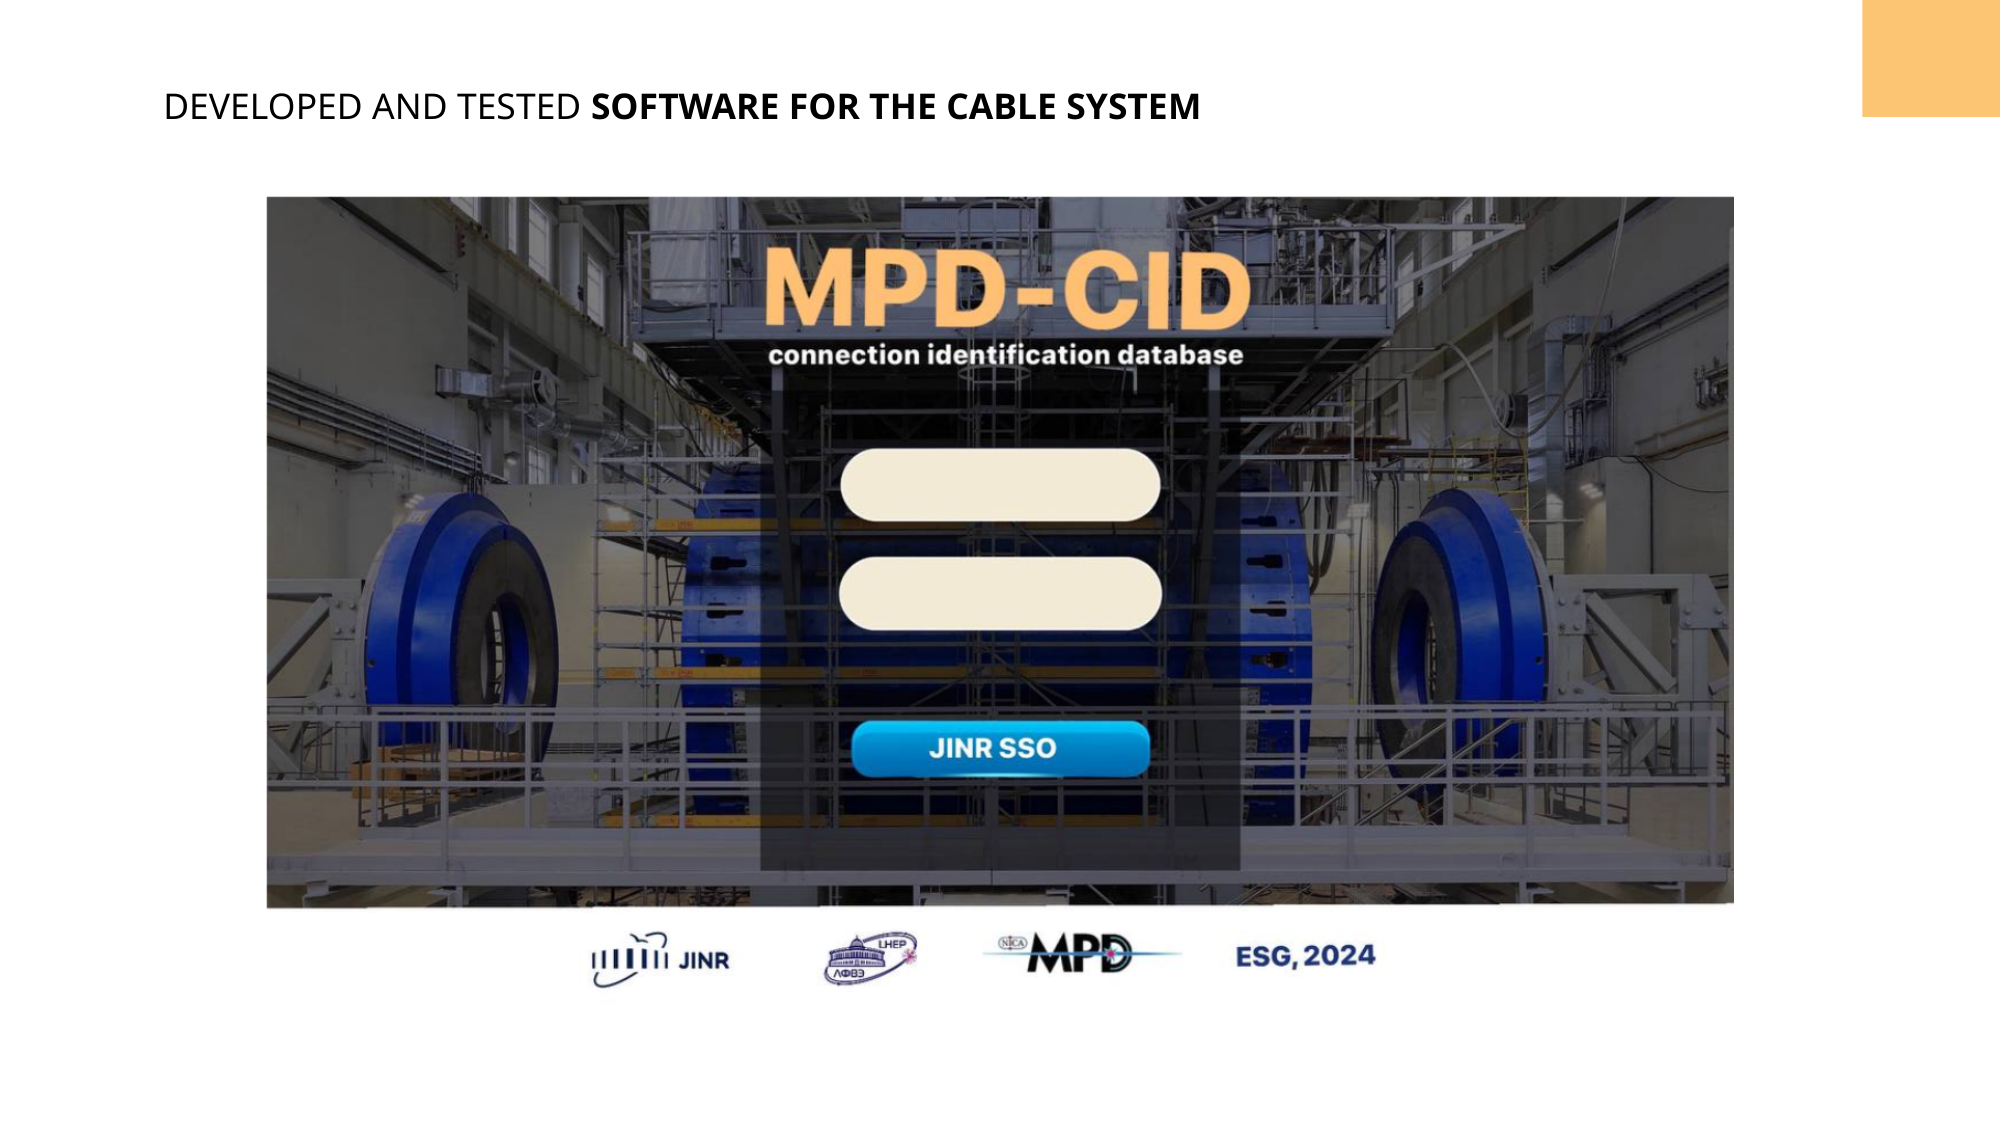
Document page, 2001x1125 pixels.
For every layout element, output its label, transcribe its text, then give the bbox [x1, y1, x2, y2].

picture [268, 0, 1733, 1125]
text_box [1861, 0, 2000, 118]
title DEVELOPED AND TESTED SOFTWARE FOR THE CABLE SYSTEM [148, 41, 587, 142]
